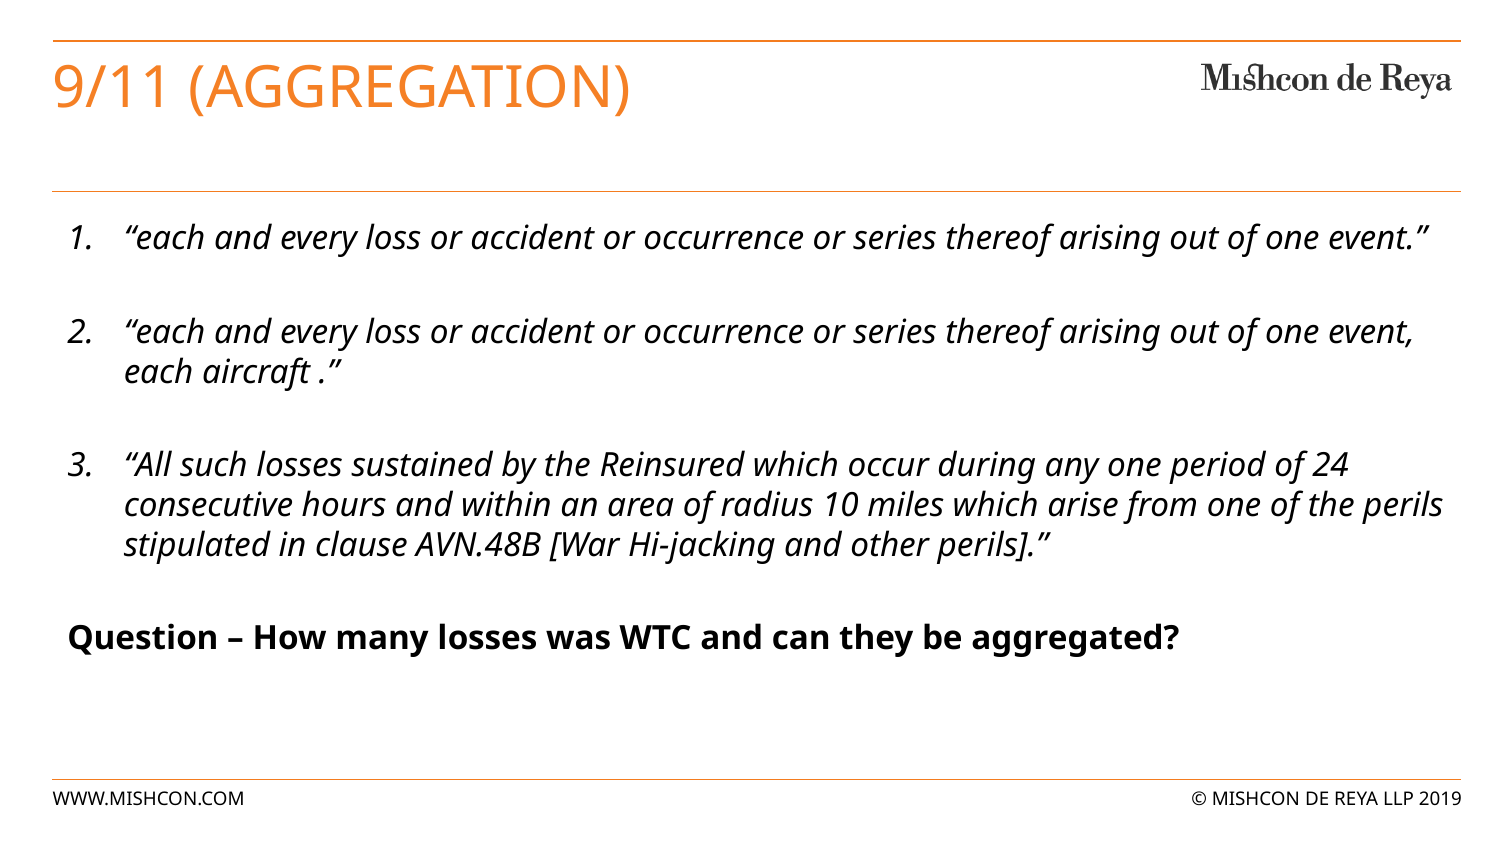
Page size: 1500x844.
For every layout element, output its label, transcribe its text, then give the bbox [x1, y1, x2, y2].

list “each and every loss or accident or occurrence or series thereof arising out of one event.” “each and every loss or accident or occurrence or series thereof arising out of one event, each aircraft .” “All such losses sustained by the Reinsured which occur during any one period of 24 consecutive hours and within an area of radius 10 miles which arise from one of the perils stipulated in clause AVN.48B [War Hi-jacking and other perils].” Question – How many losses was WTC and can they be aggregated? [52, 209, 1461, 749]
picture [1201, 63, 1452, 99]
title 9/11 (Aggregation) [37, 41, 1176, 165]
